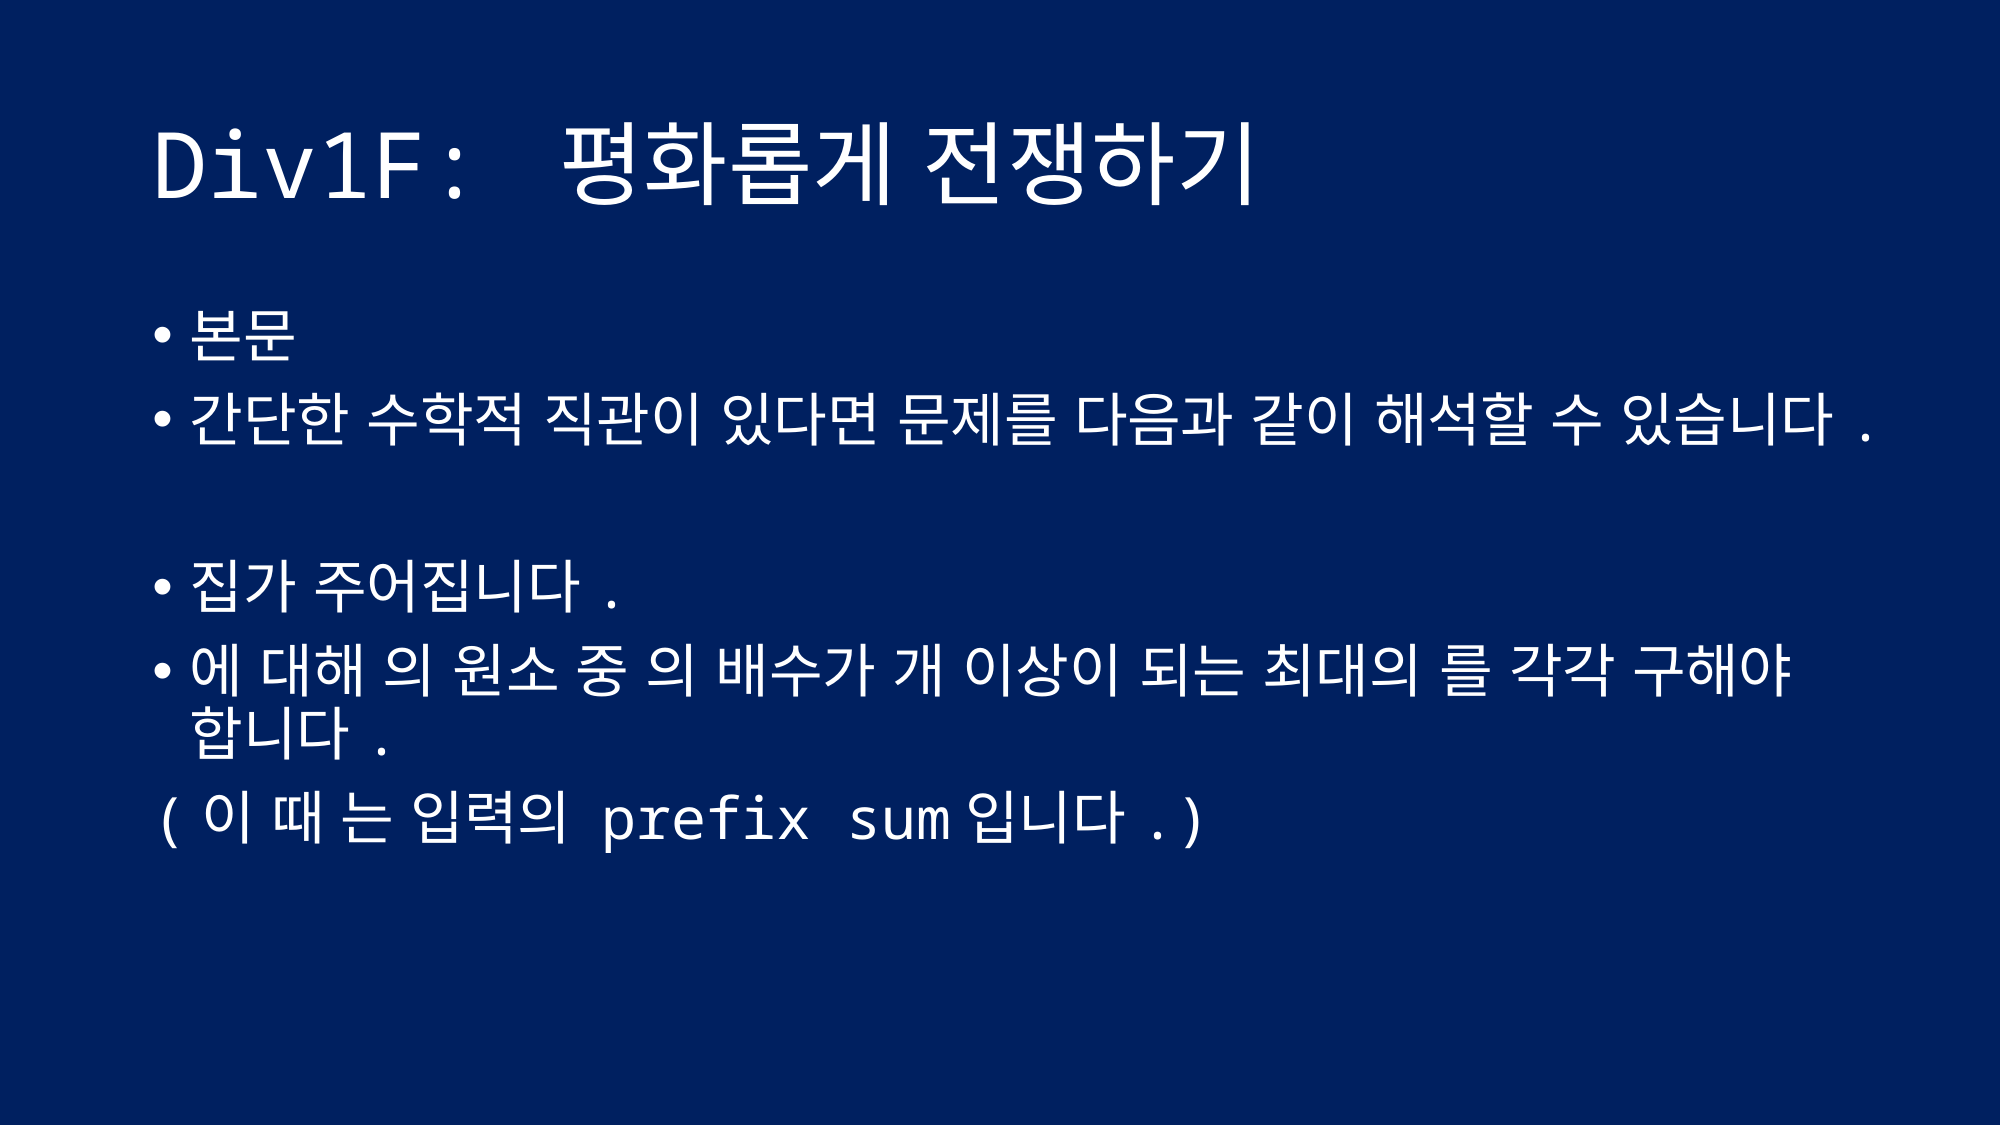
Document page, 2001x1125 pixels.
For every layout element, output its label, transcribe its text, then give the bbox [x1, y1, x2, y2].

title Div1F: 평화롭게 전쟁하기 [137, 59, 1863, 278]
